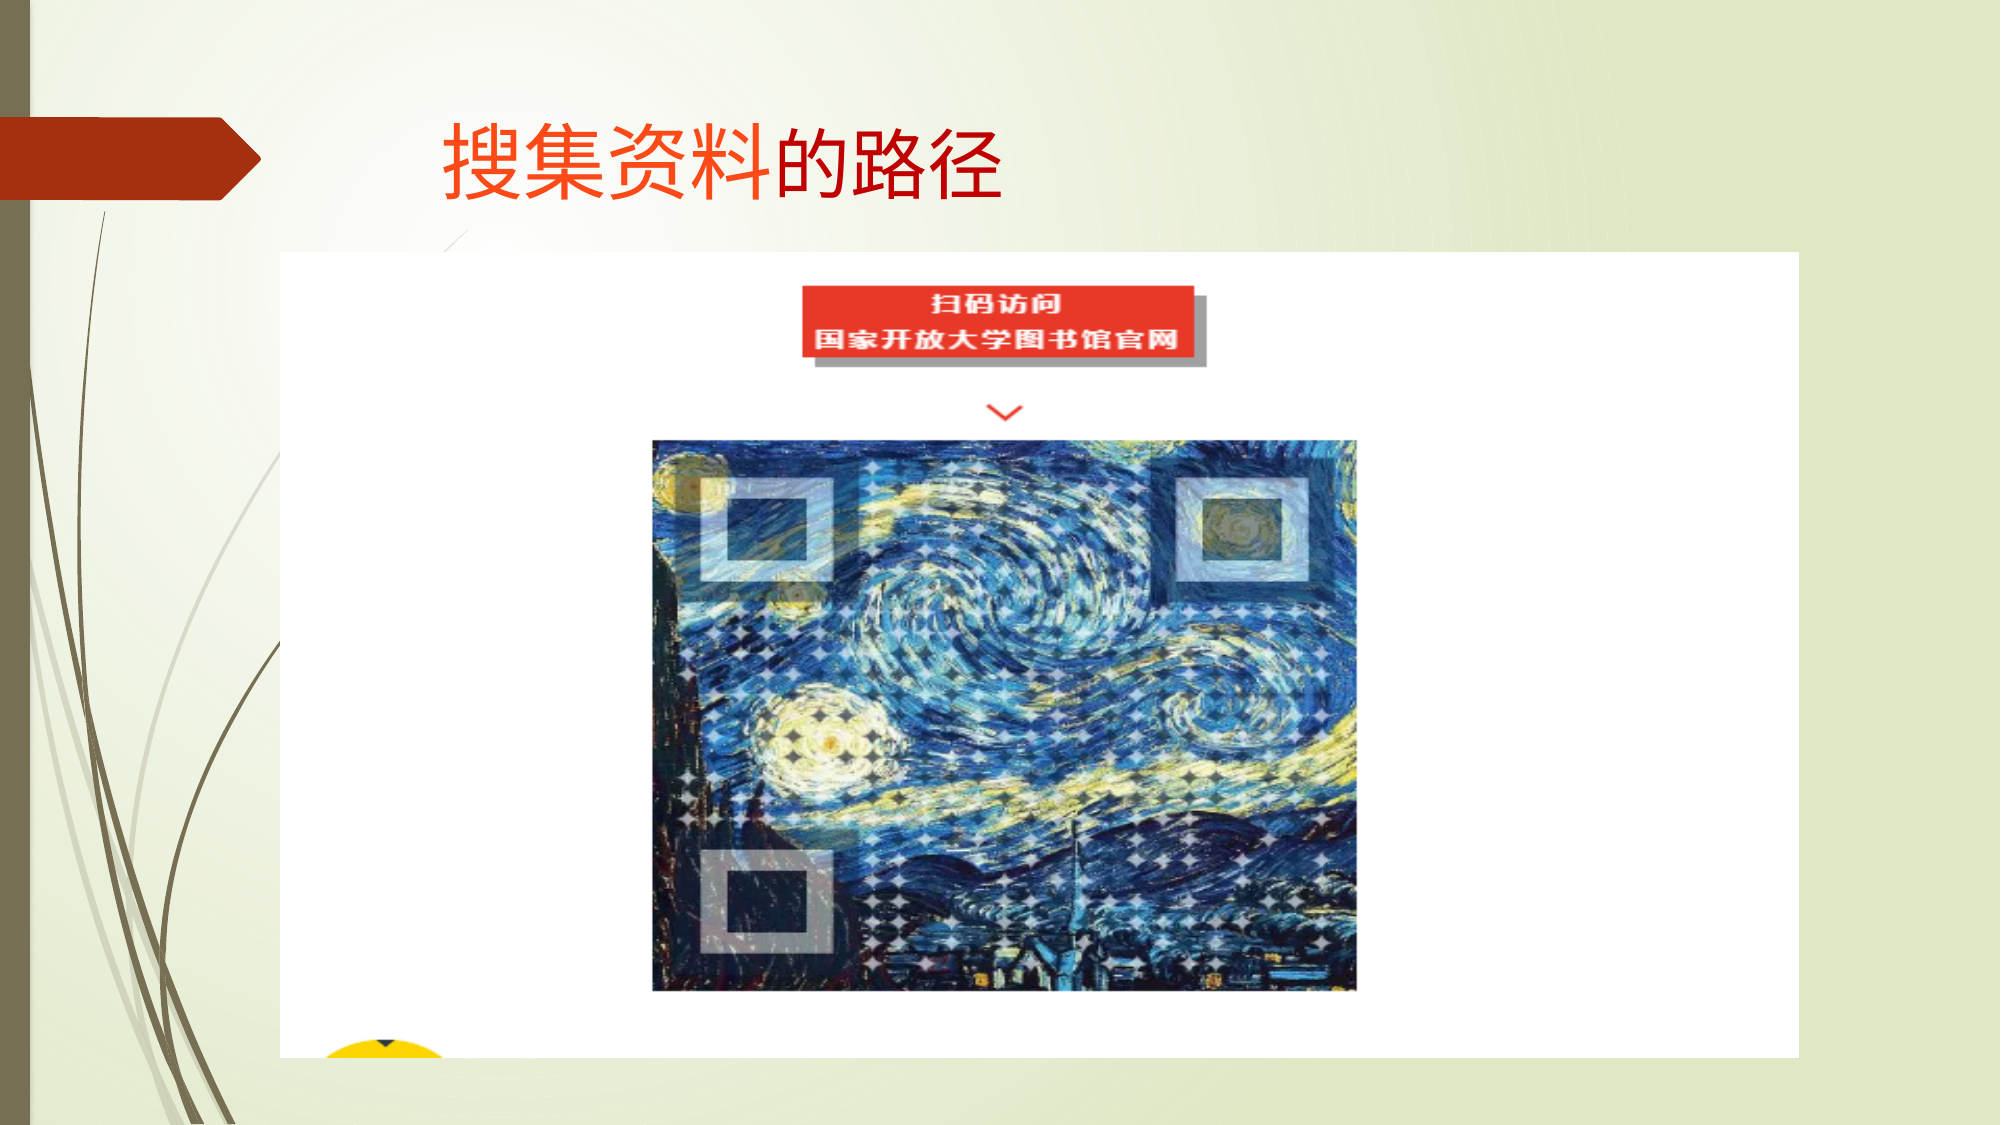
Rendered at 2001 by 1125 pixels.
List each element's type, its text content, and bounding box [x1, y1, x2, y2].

picture [279, 252, 1800, 1058]
title 搜集资料的路径 [425, 102, 1888, 313]
